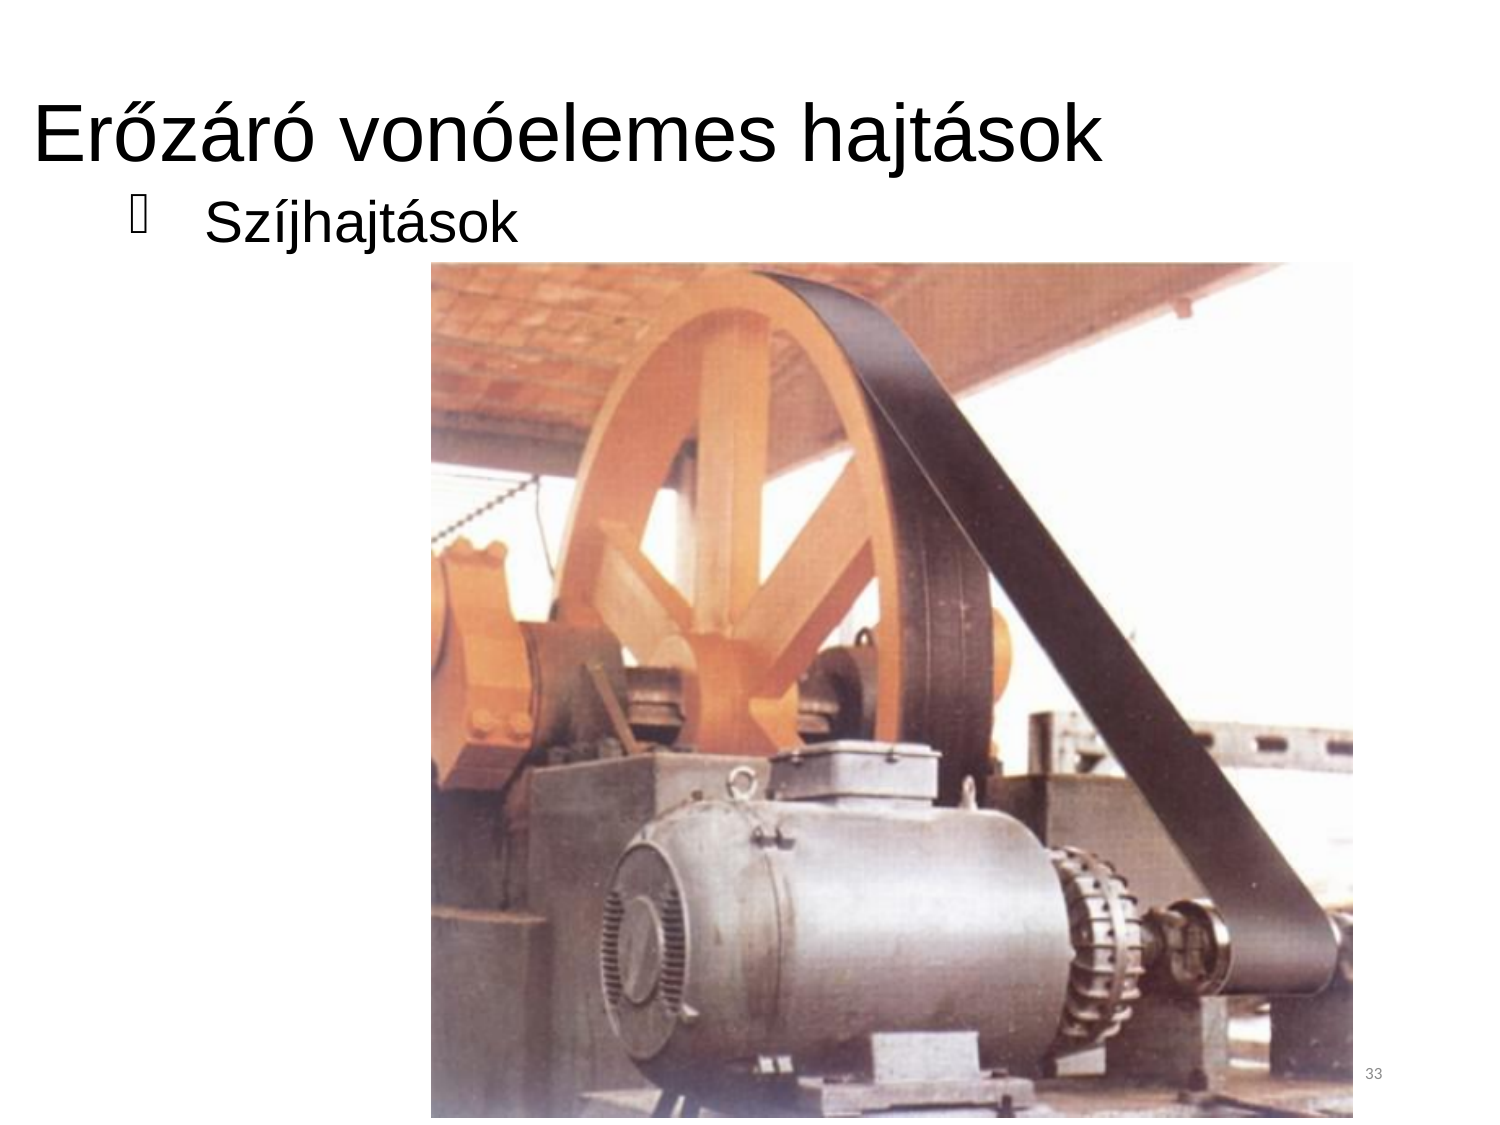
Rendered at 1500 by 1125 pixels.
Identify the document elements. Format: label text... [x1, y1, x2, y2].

title Erőzáró vonóelemes hajtások [17, 41, 1436, 230]
slide_number 33 [1353, 1042, 1398, 1103]
list Szíjhajtások [103, 184, 1398, 1014]
picture [430, 262, 1353, 1118]
